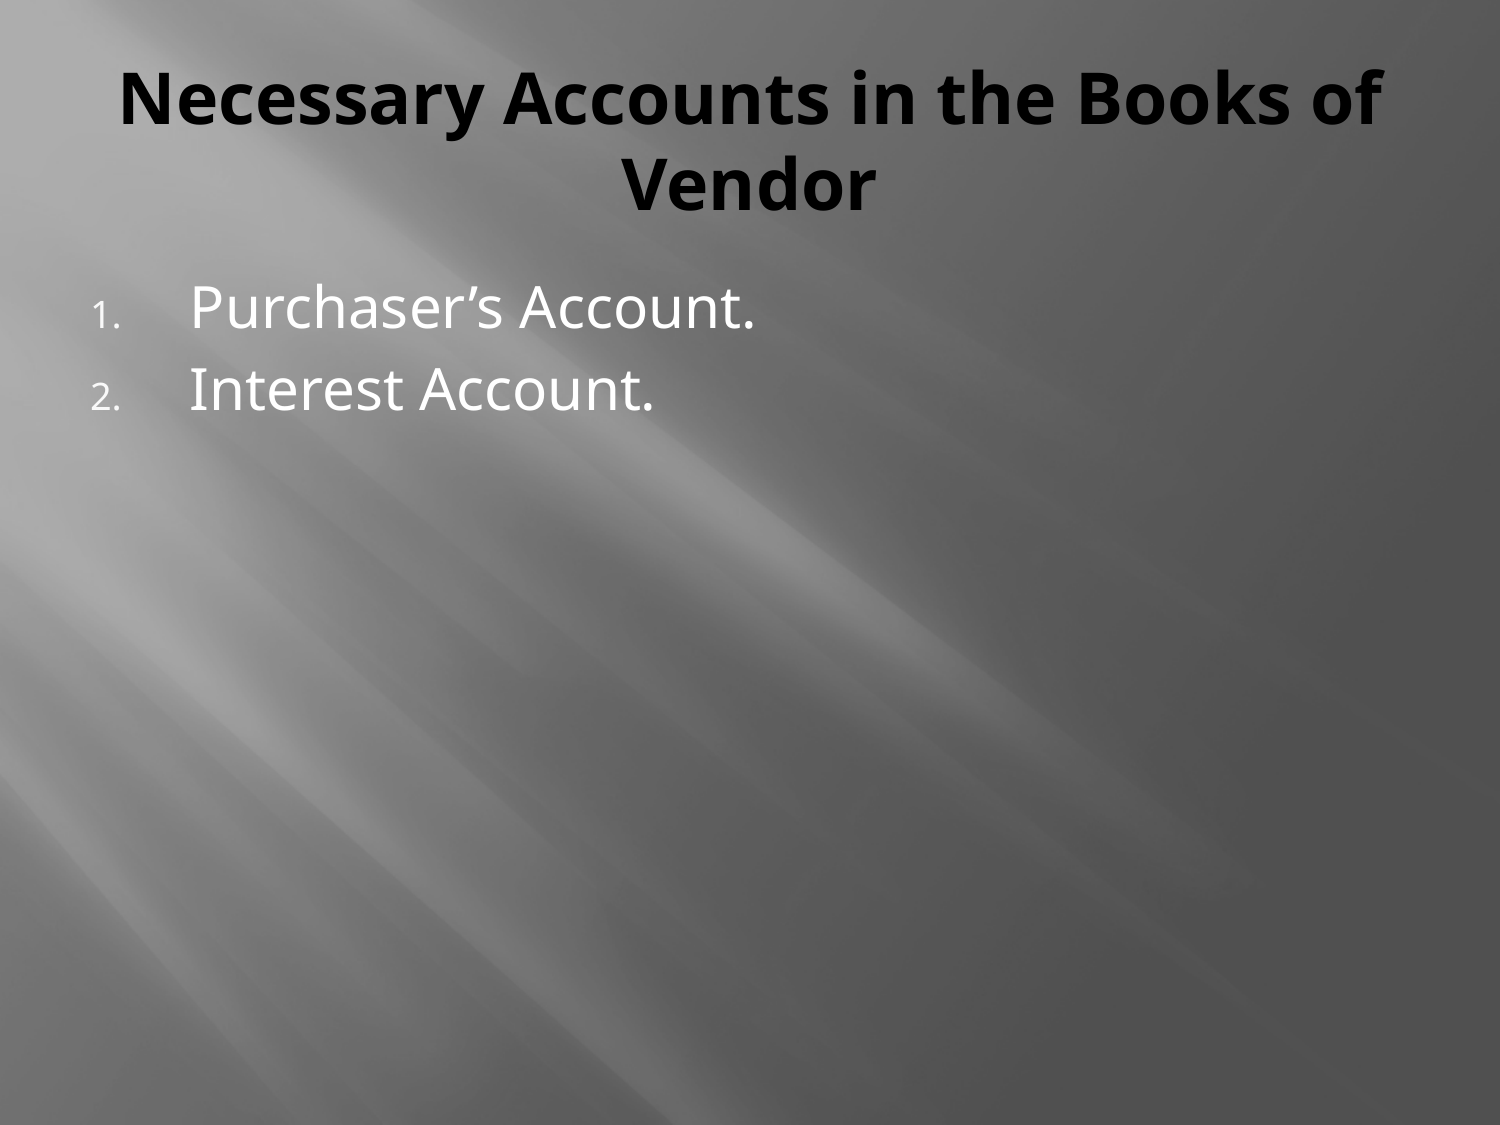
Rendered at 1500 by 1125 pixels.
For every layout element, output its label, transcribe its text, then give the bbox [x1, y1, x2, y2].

title Necessary Accounts in the Books of Vendor [75, 45, 1425, 233]
list Purchaser’s Account. Interest Account. [74, 262, 1426, 1036]
